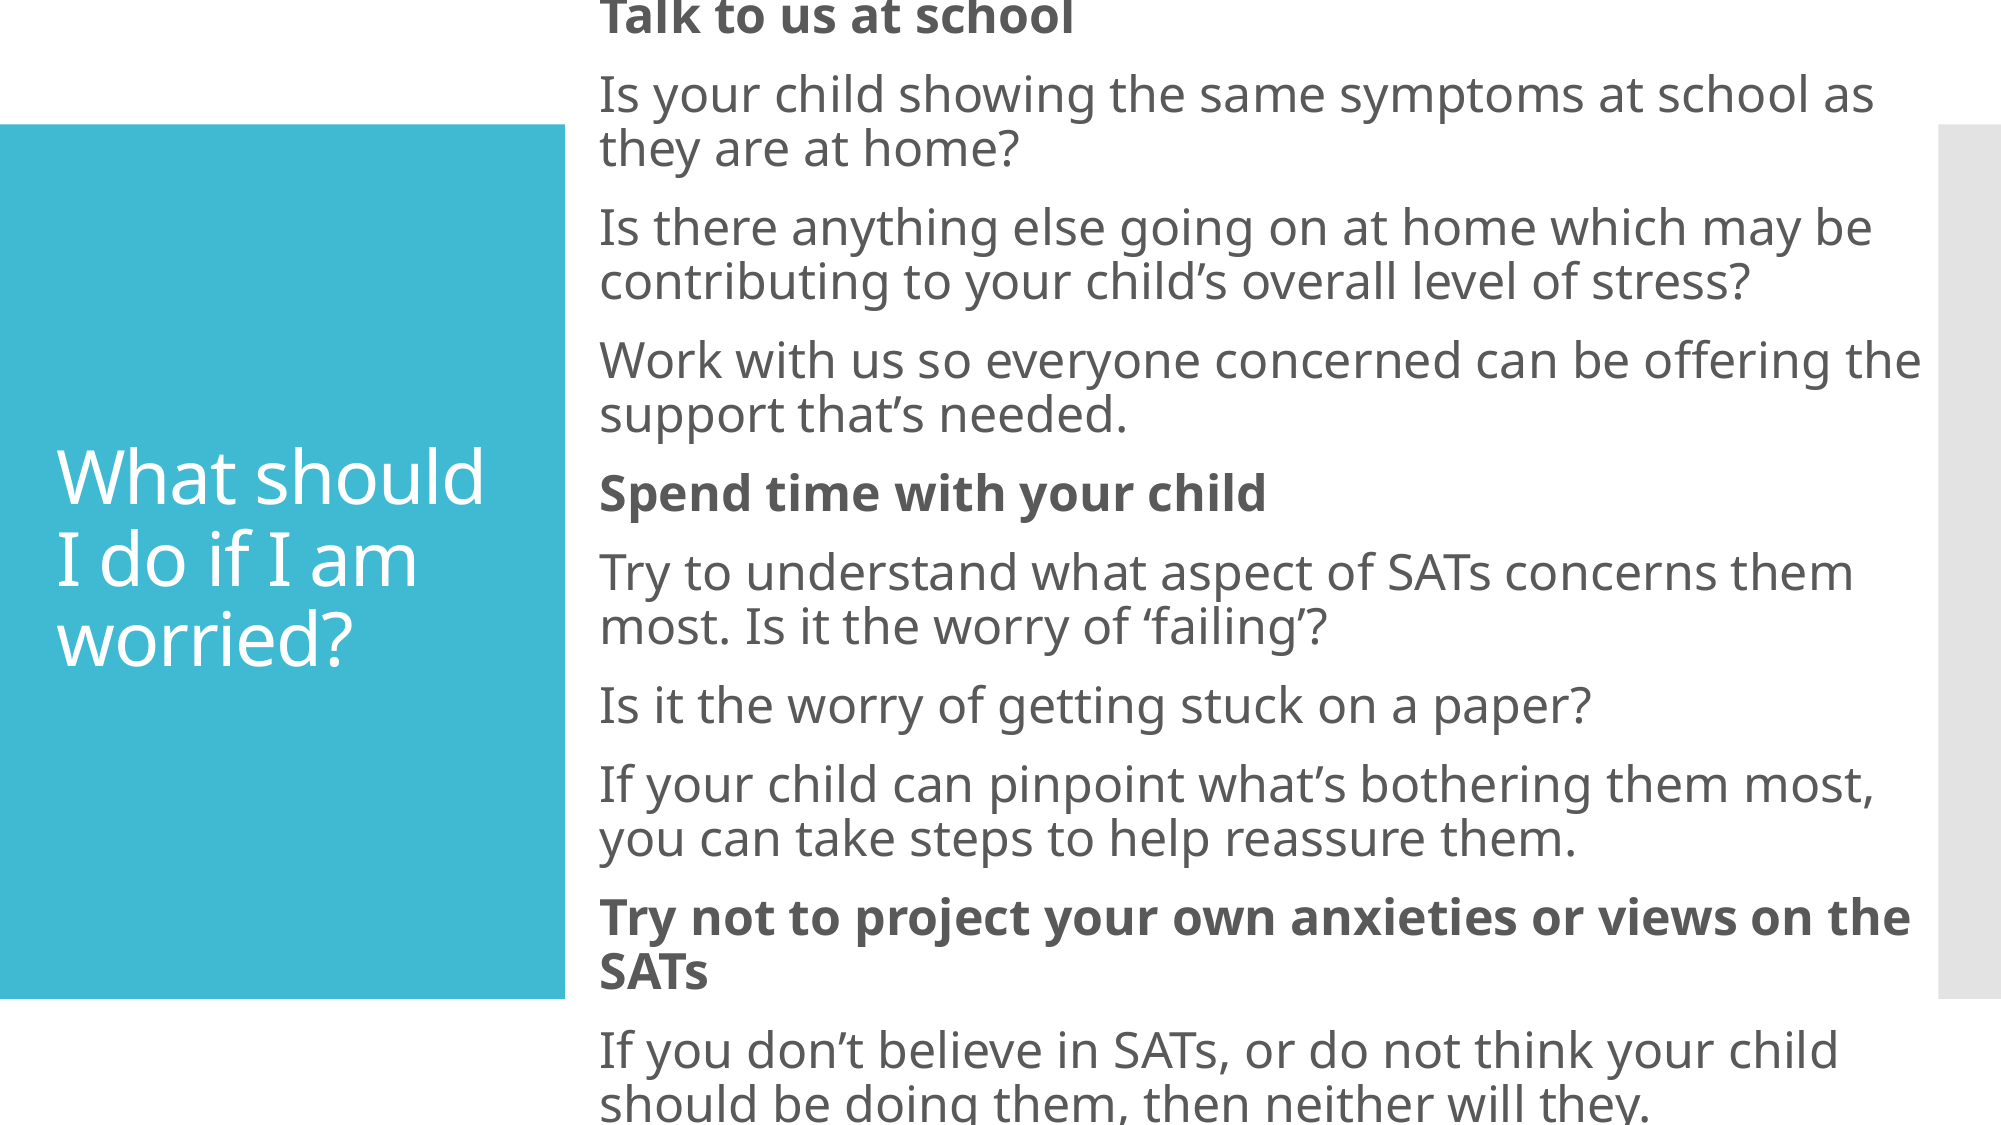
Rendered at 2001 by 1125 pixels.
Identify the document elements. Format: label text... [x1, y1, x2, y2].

title What should I do if I am worried? [41, 184, 525, 940]
list Talk to us at school Is your child showing the same symptoms at school as they are at home? Is there anything else going on at home which may be contributing to your child’s overall level of stress? Work with us so everyone concerned can be offering the support that’s needed. Spend time with your child Try to understand what aspect of SATs concerns them most. Is it the worry of ‘failing’? Is it the worry of getting stuck on a paper? If your child can pinpoint what’s bothering them most, you can take steps to help reassure them. Try not to project your own anxieties or views on the SATs If you don’t believe in SATs, or do not think your child should be doing them, then neither will they. [584, 83, 1959, 1040]
